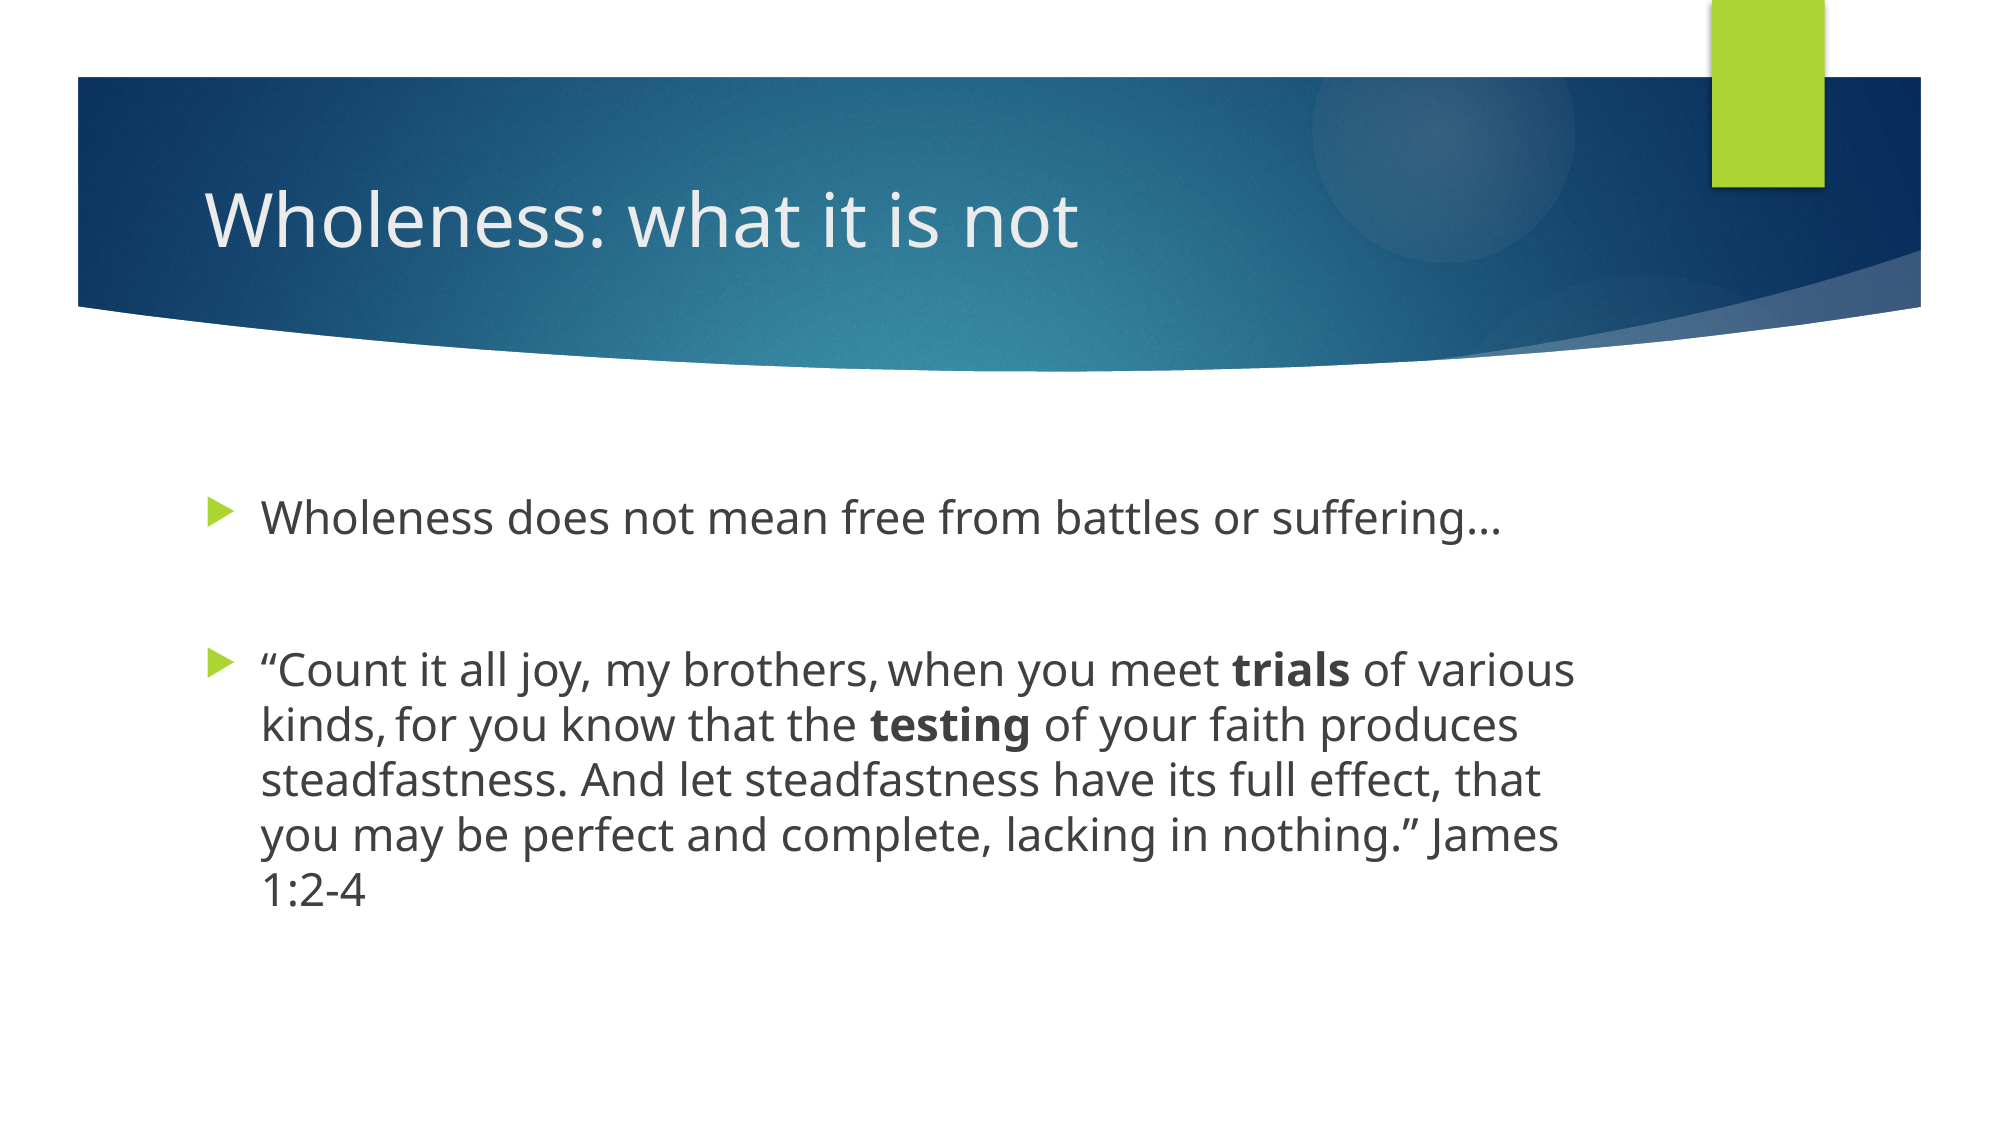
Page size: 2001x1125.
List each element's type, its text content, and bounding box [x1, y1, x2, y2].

title Wholeness: what it is not [189, 159, 1627, 276]
list Wholeness does not mean free from battles or suffering… “Count it all joy, my brothers, when you meet trials of various kinds, for you know that the testing of your faith produces steadfastness. And let steadfastness have its full effect, that you may be perfect and complete, lacking in nothing.” James 1:2-4 [189, 481, 1627, 1125]
